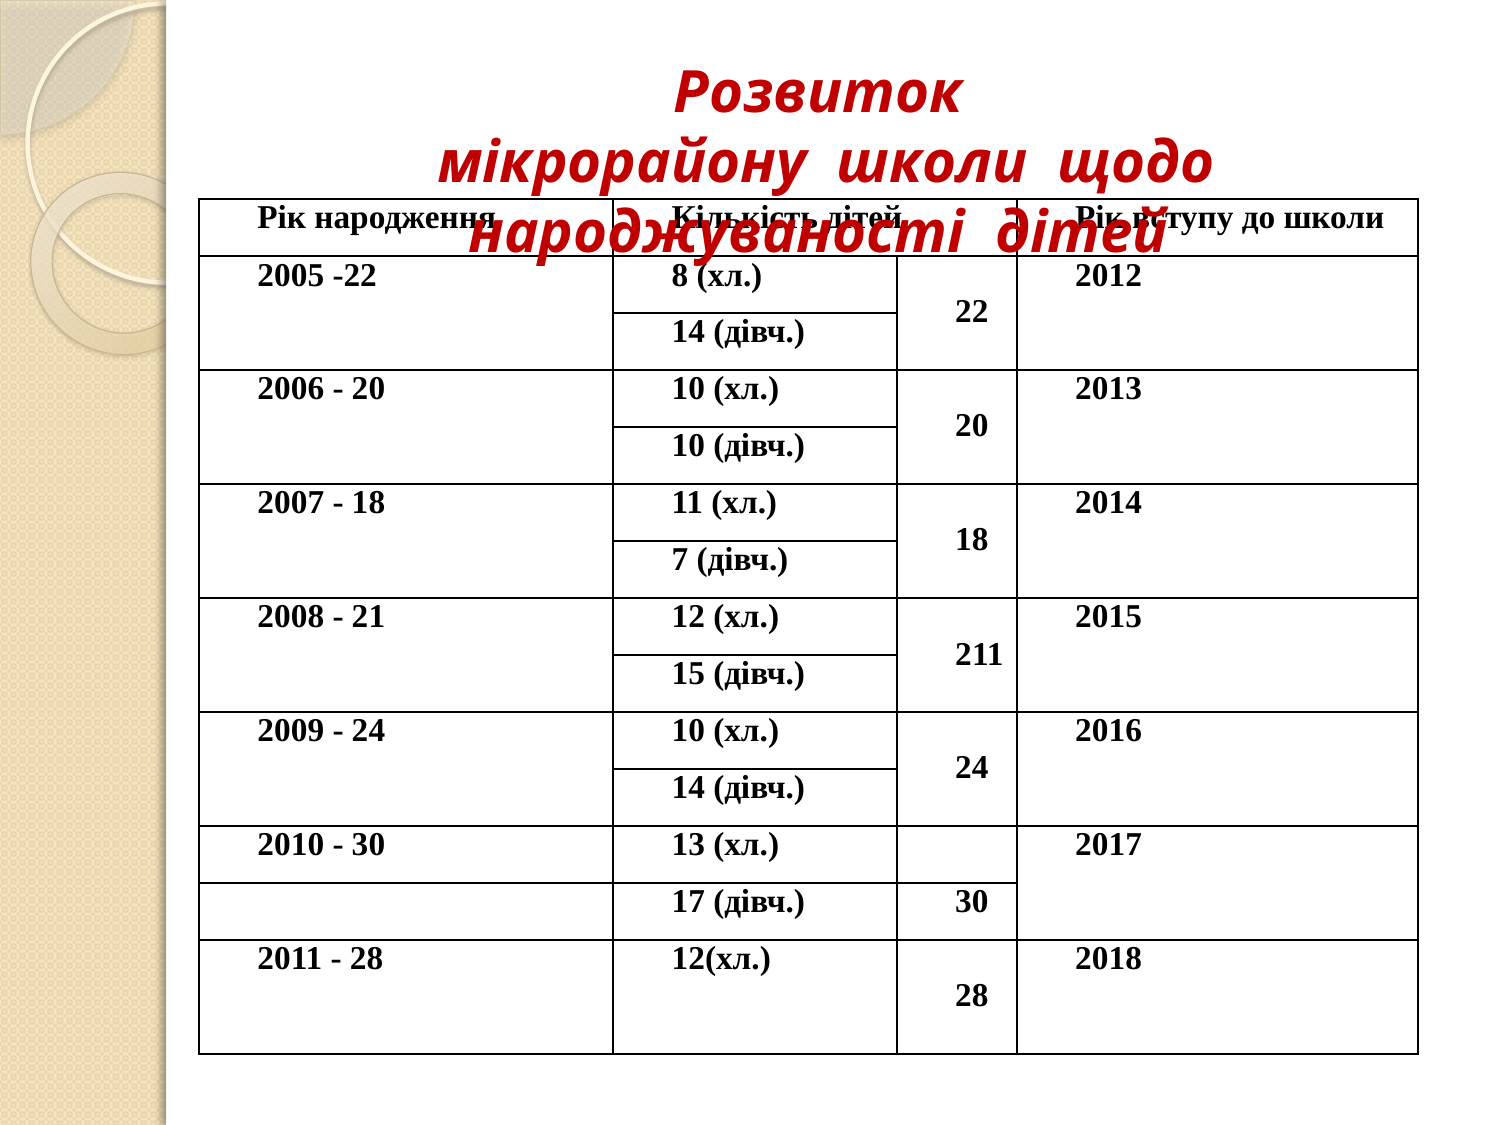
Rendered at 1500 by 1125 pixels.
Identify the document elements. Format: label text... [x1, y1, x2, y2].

table_cell 12(хл.) [614, 941, 896, 1053]
table_cell [898, 827, 1016, 882]
table_cell 2007 - 18 [200, 485, 612, 597]
table_cell 211 [898, 599, 1016, 711]
table_cell 30 [898, 884, 1016, 939]
table_cell 2014 [1018, 485, 1417, 597]
table_cell 20 [898, 371, 1016, 483]
table_cell 14 (дівч.) [614, 770, 896, 825]
table_cell 2017 [1018, 827, 1417, 939]
table_cell [200, 884, 612, 939]
table_cell 13 (хл.) [614, 827, 896, 882]
table_cell 7 (дівч.) [614, 542, 896, 597]
table_cell 11 (хл.) [614, 485, 896, 540]
table_cell 10 (дівч.) [614, 428, 896, 483]
table_cell 2006 - 20 [200, 371, 612, 483]
table_cell 8 (хл.) [614, 272, 896, 312]
table_cell 17 (дівч.) [614, 884, 896, 939]
table_cell 2015 [1018, 599, 1417, 711]
table_cell 10 (хл.) [614, 371, 896, 426]
table_cell 2005 -22 [200, 272, 612, 369]
table_cell 12 (хл.) [614, 599, 896, 654]
table_cell 2009 - 24 [200, 713, 612, 825]
table_cell 14 (дівч.) [614, 314, 896, 369]
table_cell 2008 - 21 [200, 599, 612, 711]
table_cell 2016 [1018, 713, 1417, 825]
table_cell 2018 [1018, 941, 1417, 1053]
table_cell 2010 - 30 [200, 827, 612, 882]
table_cell 2012 [1018, 272, 1417, 369]
table_cell 22 [898, 272, 1016, 369]
text_box Розвиток мікрорайону школи щодо народжуваності дітей [152, 46, 1500, 272]
table_cell 2013 [1018, 371, 1417, 483]
table_cell 24 [898, 713, 1016, 825]
table_cell 10 (хл.) [614, 713, 896, 768]
table_cell 18 [898, 485, 1016, 597]
table_cell 28 [898, 941, 1016, 1053]
table_cell 15 (дівч.) [614, 656, 896, 711]
table_cell 2011 - 28 [200, 941, 612, 1053]
